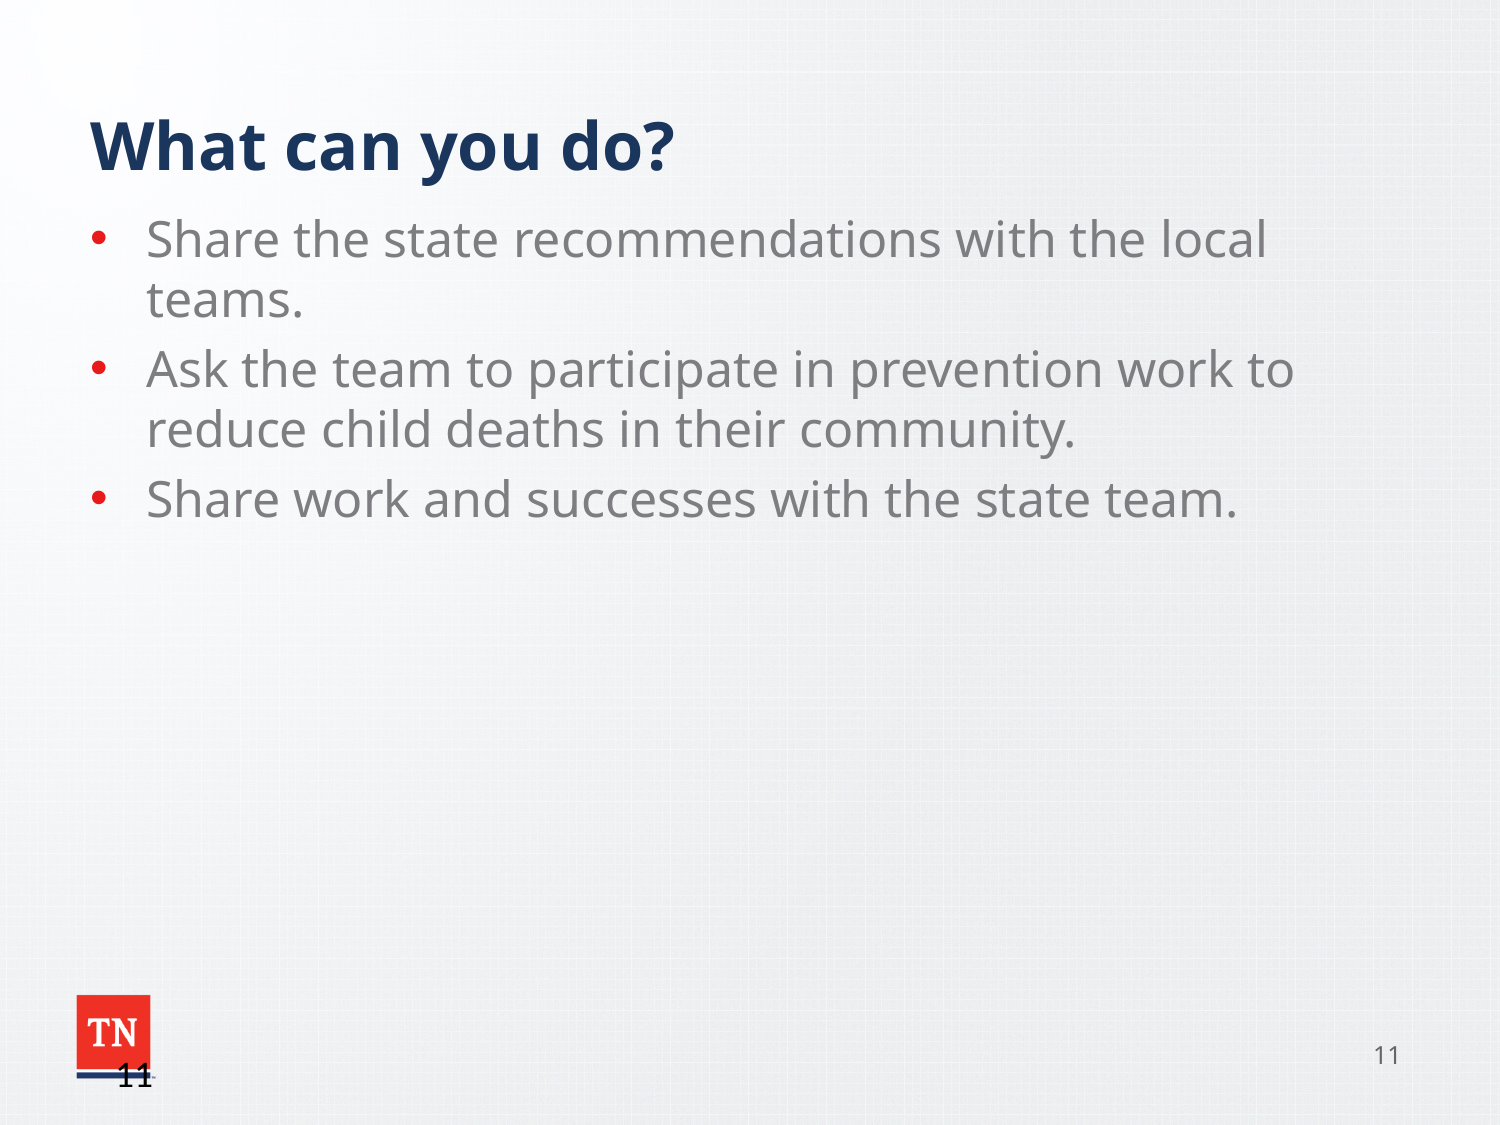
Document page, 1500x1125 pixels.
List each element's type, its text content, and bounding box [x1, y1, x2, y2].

slide_number 11 [100, 1042, 426, 1103]
list Share the state recommendations with the local teams. Ask the team to participate in prevention work to reduce child deaths in their community. Share work and successes with the state team. [75, 200, 1425, 1010]
title What can you do? [75, 50, 1425, 200]
picture [0, 0, 1500, 1125]
